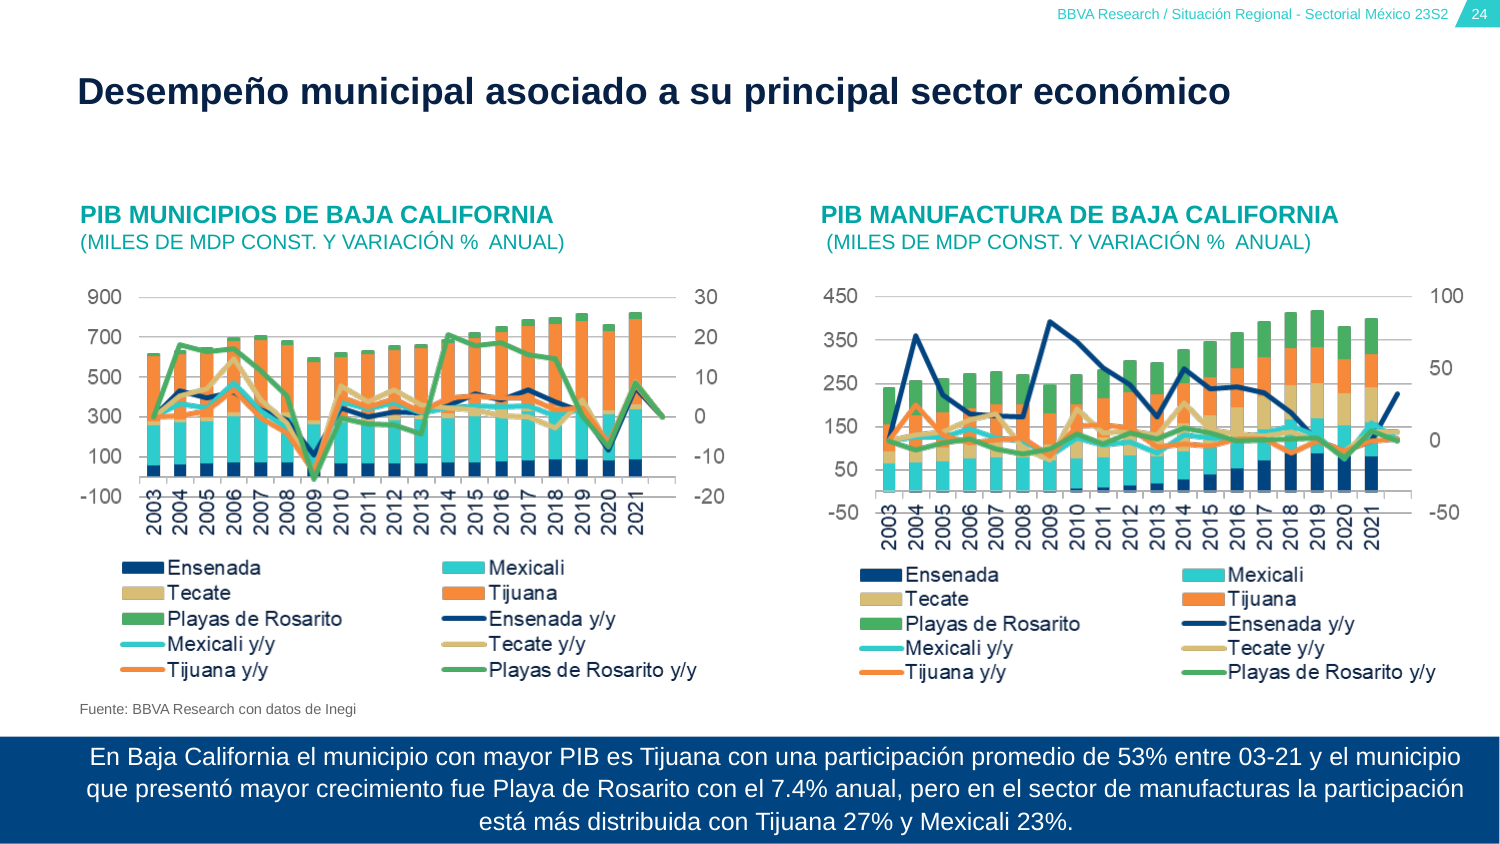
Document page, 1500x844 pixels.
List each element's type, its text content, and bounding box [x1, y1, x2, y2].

picture [815, 282, 1467, 685]
subtitle En Baja California el municipio con mayor PIB es Tijuana con una participación promedio de 53% entre 03-21 y el municipio que presentó mayor crecimiento fue Playa de Rosarito con el 7.4% anual, pero en el sector de manufacturas la participación está más distribuida con Tijuana 27% y Mexicali 23%. [82, 541, 1473, 844]
text_box PIB MUNICIPIOS DE BAJA CALIFORNIA (MILES DE MDP CONST. Y VARIACIÓN % ANUAL) [80, 198, 730, 254]
text_box Fuente: BBVA Research con datos de Inegi [79, 681, 733, 718]
picture [77, 279, 728, 683]
title Desempeño municipal asociado a su principal sector económico [77, 66, 1473, 123]
text_box PIB MANUFACTURA DE BAJA CALIFORNIA (MILES DE MDP CONST. Y VARIACIÓN % ANUAL) [820, 198, 1471, 254]
